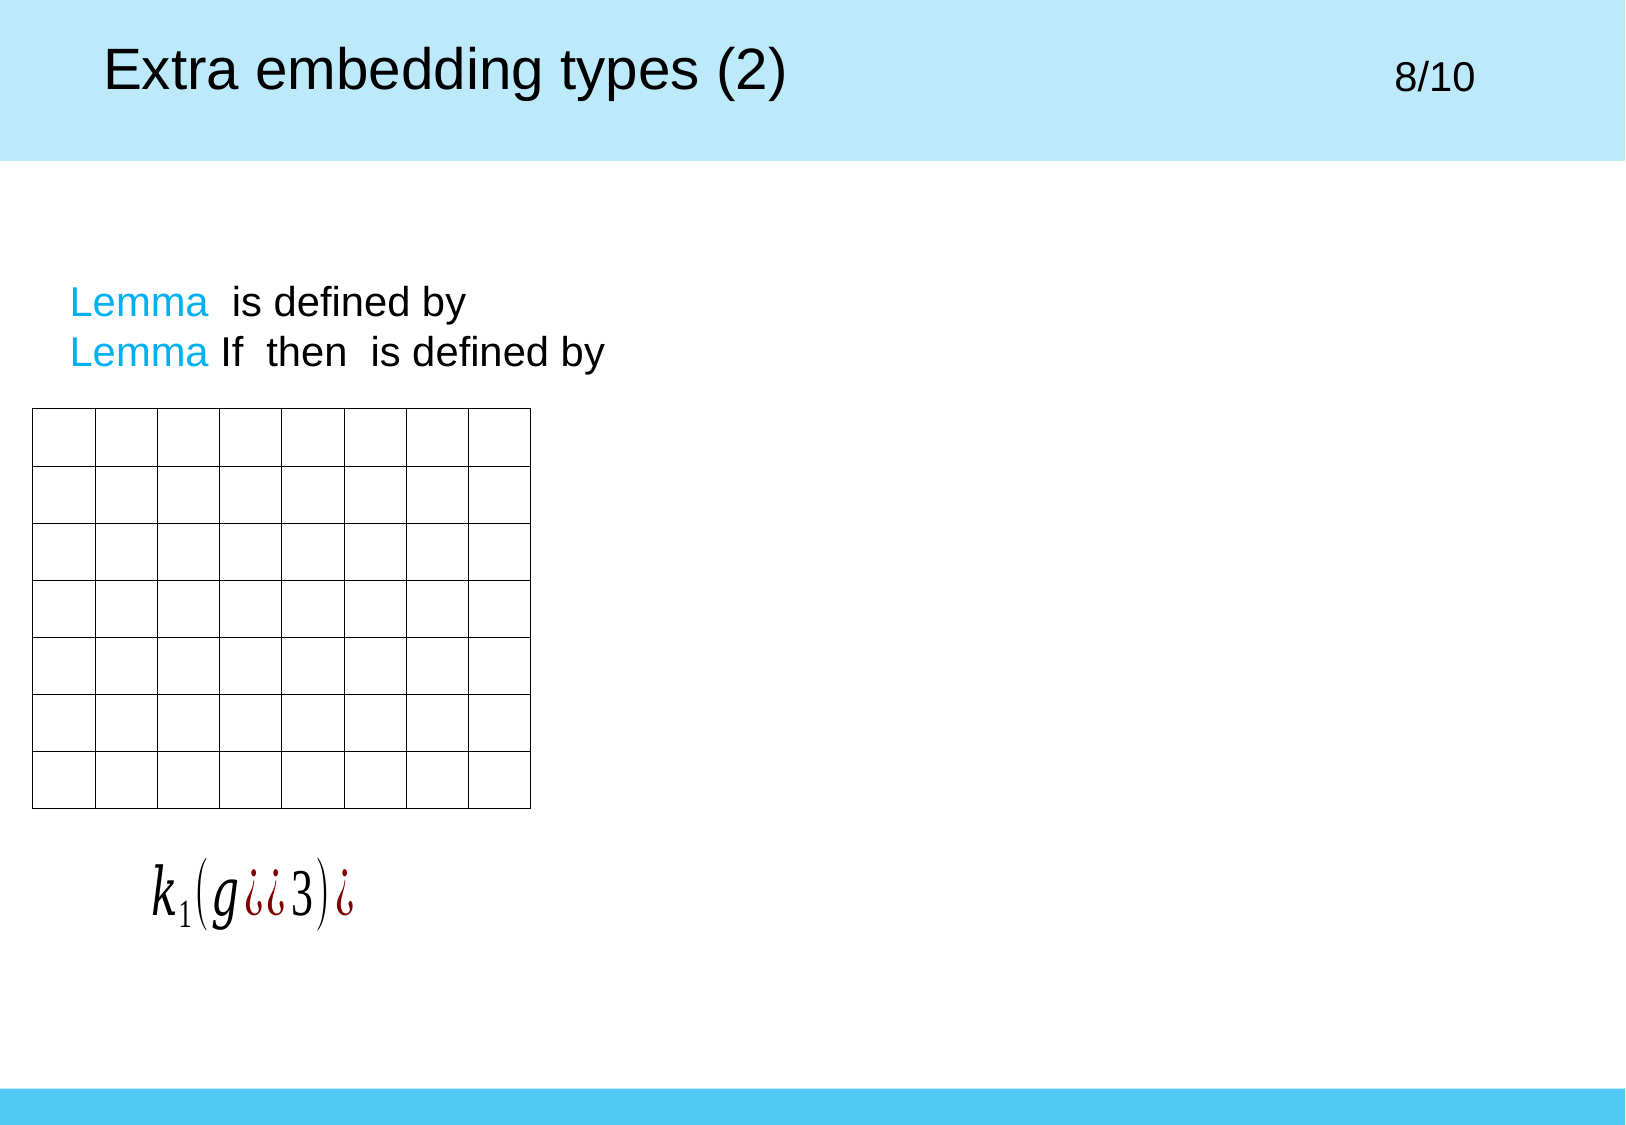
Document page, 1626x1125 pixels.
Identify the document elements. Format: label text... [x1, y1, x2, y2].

table_cell [220, 467, 281, 523]
table_cell [469, 695, 530, 751]
table_cell [33, 638, 95, 694]
table_cell [407, 695, 468, 751]
table_cell [220, 752, 281, 808]
table_cell [33, 581, 95, 637]
table_cell [469, 467, 530, 523]
table_cell [33, 467, 95, 523]
table_header [33, 409, 95, 466]
table_cell [469, 524, 530, 580]
table_cell [282, 581, 344, 637]
table_cell [158, 638, 219, 694]
table_cell [345, 524, 406, 580]
table_cell [345, 467, 406, 523]
table_header [345, 409, 406, 466]
table_cell [469, 638, 530, 694]
table_cell [407, 581, 468, 637]
table_cell [282, 467, 344, 523]
table_cell [220, 524, 281, 580]
table_cell [33, 752, 95, 808]
table_cell [158, 752, 219, 808]
table_cell [345, 581, 406, 637]
table_cell [96, 752, 157, 808]
table_cell [469, 752, 530, 808]
text_box 8/10 [1326, 42, 1543, 108]
table_cell [407, 638, 468, 694]
table_cell [96, 695, 157, 751]
table_cell [345, 695, 406, 751]
table_cell [33, 695, 95, 751]
table_cell [345, 752, 406, 808]
table_cell [407, 752, 468, 808]
table_cell [158, 581, 219, 637]
table_cell [96, 581, 157, 637]
table_cell [158, 467, 219, 523]
table_cell [282, 638, 344, 694]
table_cell [33, 524, 95, 580]
table_cell [96, 467, 157, 523]
table_cell [96, 638, 157, 694]
table_header [220, 409, 281, 466]
table_cell [220, 695, 281, 751]
table_cell [407, 467, 468, 523]
table_cell [469, 581, 530, 637]
text_box Extra embedding types (2) [88, 23, 1364, 95]
table_cell [220, 581, 281, 637]
table_cell [96, 524, 157, 580]
table_header [158, 409, 219, 466]
table_cell [282, 752, 344, 808]
table_header [96, 409, 157, 466]
table_cell [407, 524, 468, 580]
table_cell [282, 695, 344, 751]
table_header [282, 409, 344, 466]
table_cell [282, 524, 344, 580]
table_header [469, 409, 530, 466]
table_header [407, 409, 468, 466]
table_cell [158, 695, 219, 751]
table_cell [158, 524, 219, 580]
table_cell [345, 638, 406, 694]
table_cell [220, 638, 281, 694]
